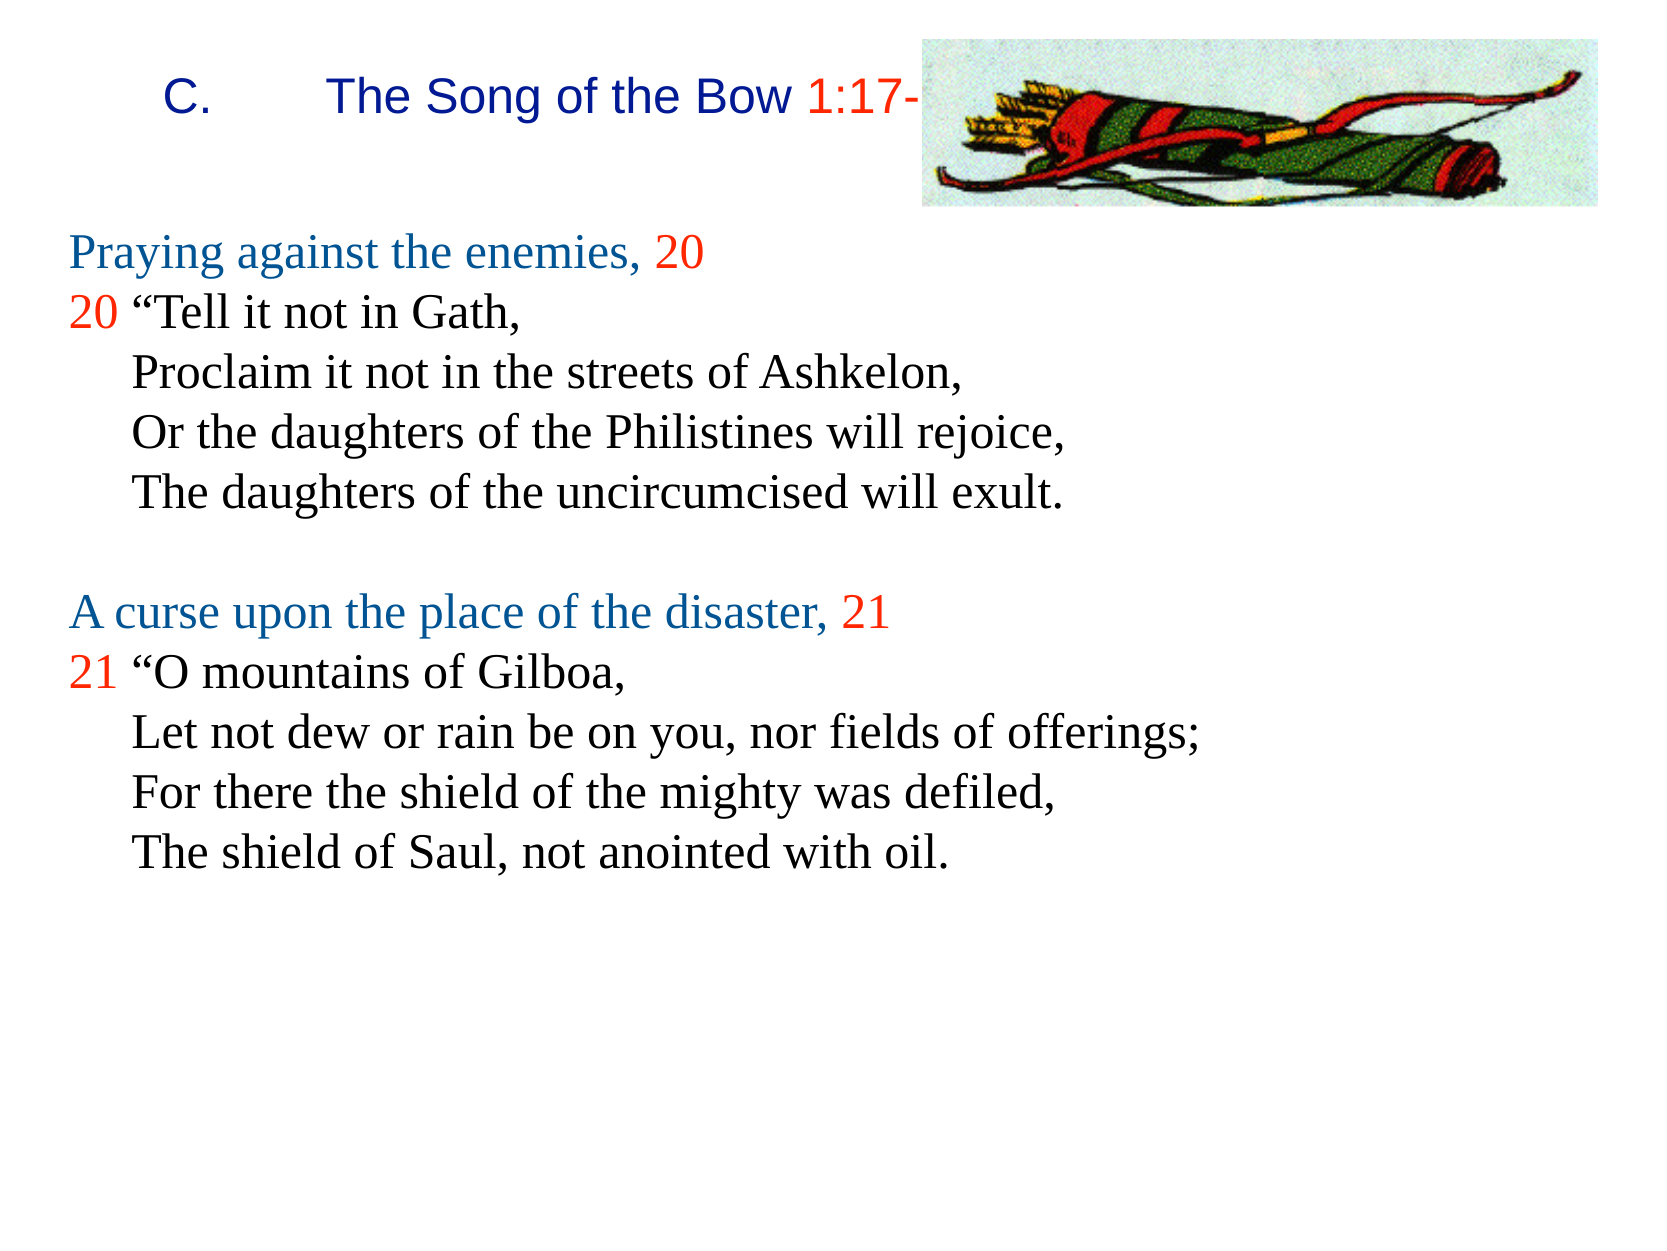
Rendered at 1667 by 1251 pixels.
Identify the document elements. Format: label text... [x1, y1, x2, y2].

list Praying against the enemies, 20 20 “Tell it not in Gath, Proclaim it not in the streets of Ashkelon, Or the daughters of the Philistines will rejoice, The daughters of the uncircumcised will exult. A curse upon the place of the disaster, 21 21 “O mountains of Gilboa, Let not dew or rain be on you, nor fields of offerings; For there the shield of the mighty was defiled, The shield of Saul, not anointed with oil. [45, 209, 1518, 1250]
title C. The Song of the Bow 1:17-27 [161, 32, 927, 155]
picture [922, 39, 1599, 209]
